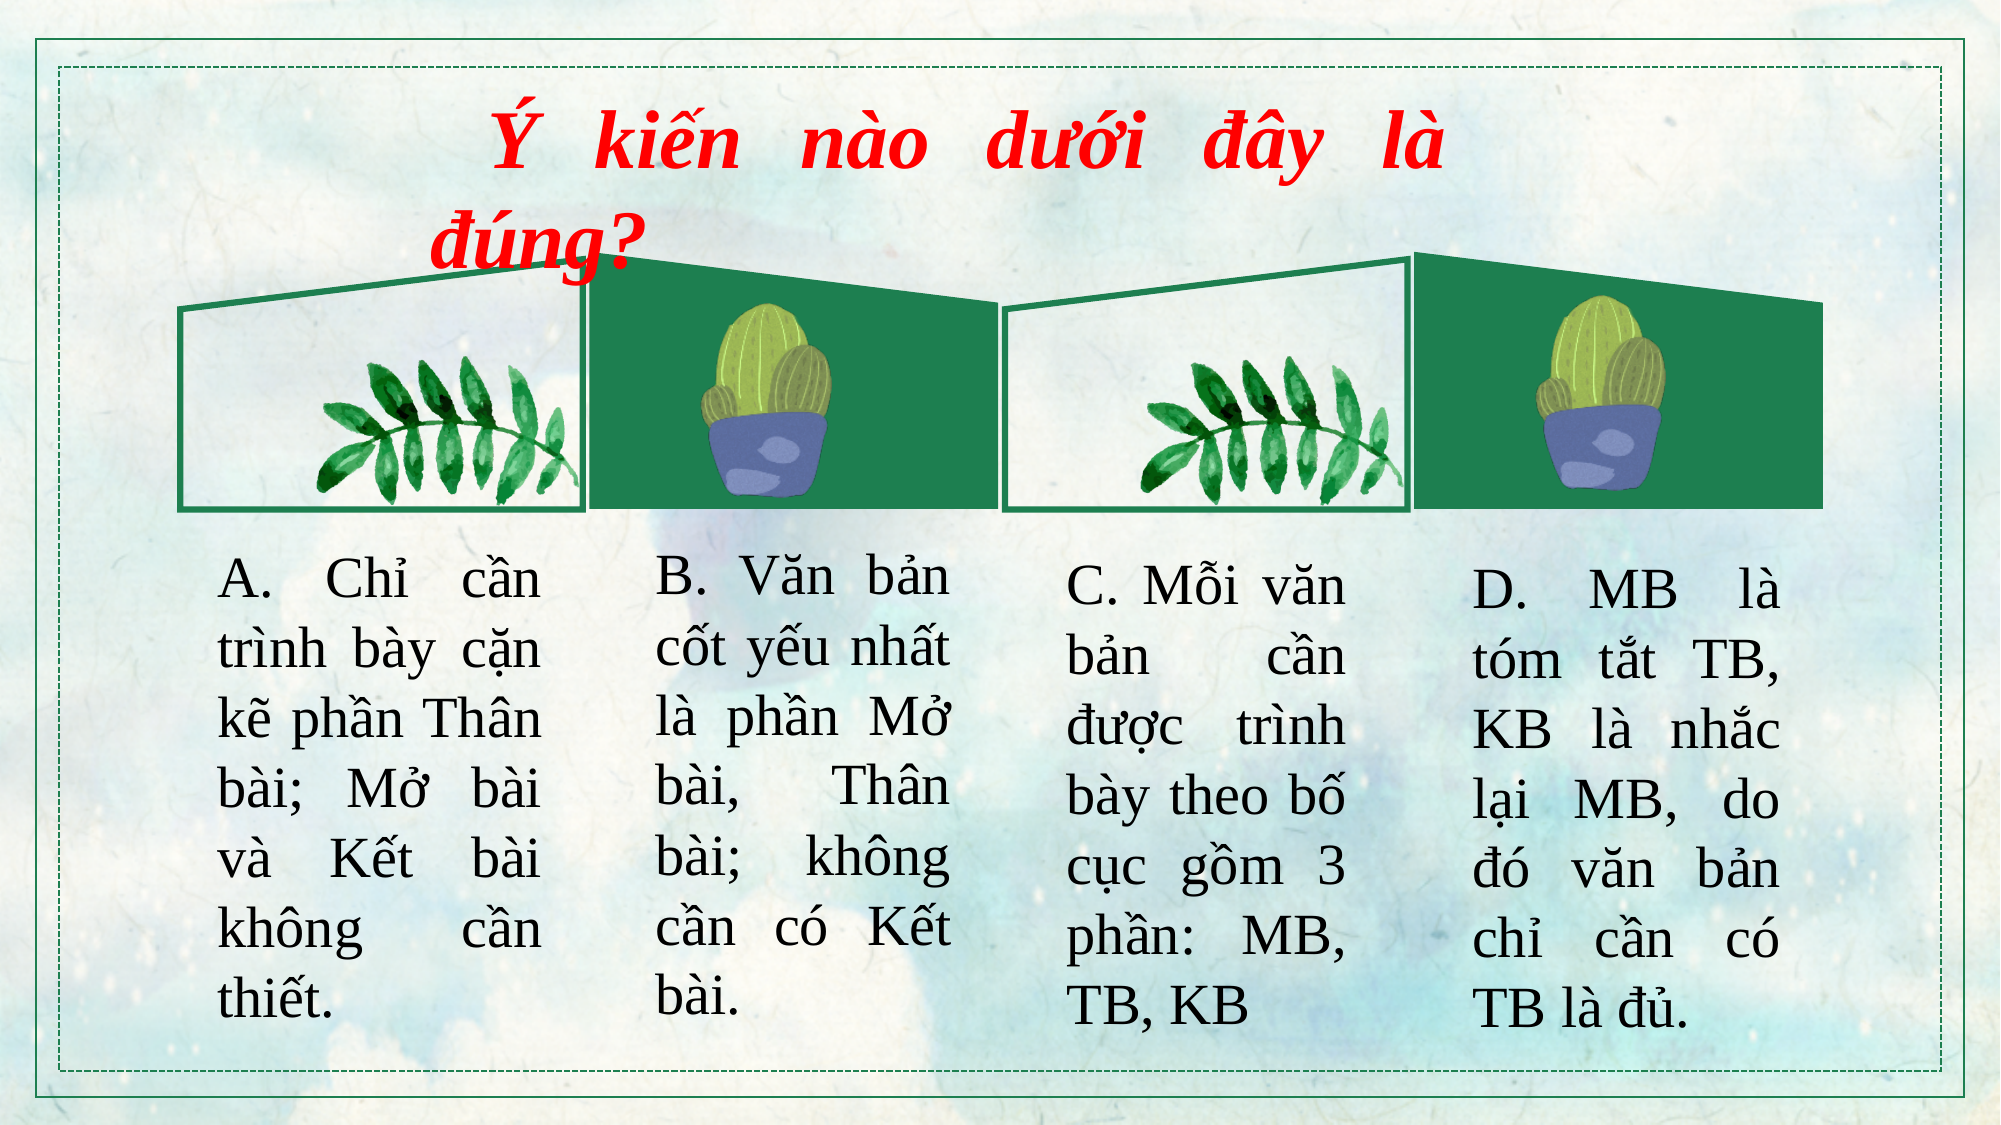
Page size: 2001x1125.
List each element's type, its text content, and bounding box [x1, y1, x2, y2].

text_box A. Chỉ cần trình bày cặn kẽ phần Thân bài; Mở bài và Kết bài không cần thiết. [202, 557, 558, 1037]
text_box [655, 263, 975, 506]
text_box [1479, 263, 1820, 506]
text_box B. Văn bản cốt yếu nhất là phần Mở bài, Thân bài; không cần có Kết bài. [640, 529, 967, 1034]
text_box C. Mỗi văn bản cần được trình bày theo bố cục gồm 3 phần: MB, TB, KB [1051, 557, 1362, 1044]
picture [0, 0, 2000, 1125]
text_box D. MB là tóm tắt TB, KB là nhắc lại MB, do đó văn bản chỉ cần có TB là đủ. [1457, 542, 1796, 1047]
text_box Ý kiến nào dưới đây là đúng? [416, 78, 1463, 193]
